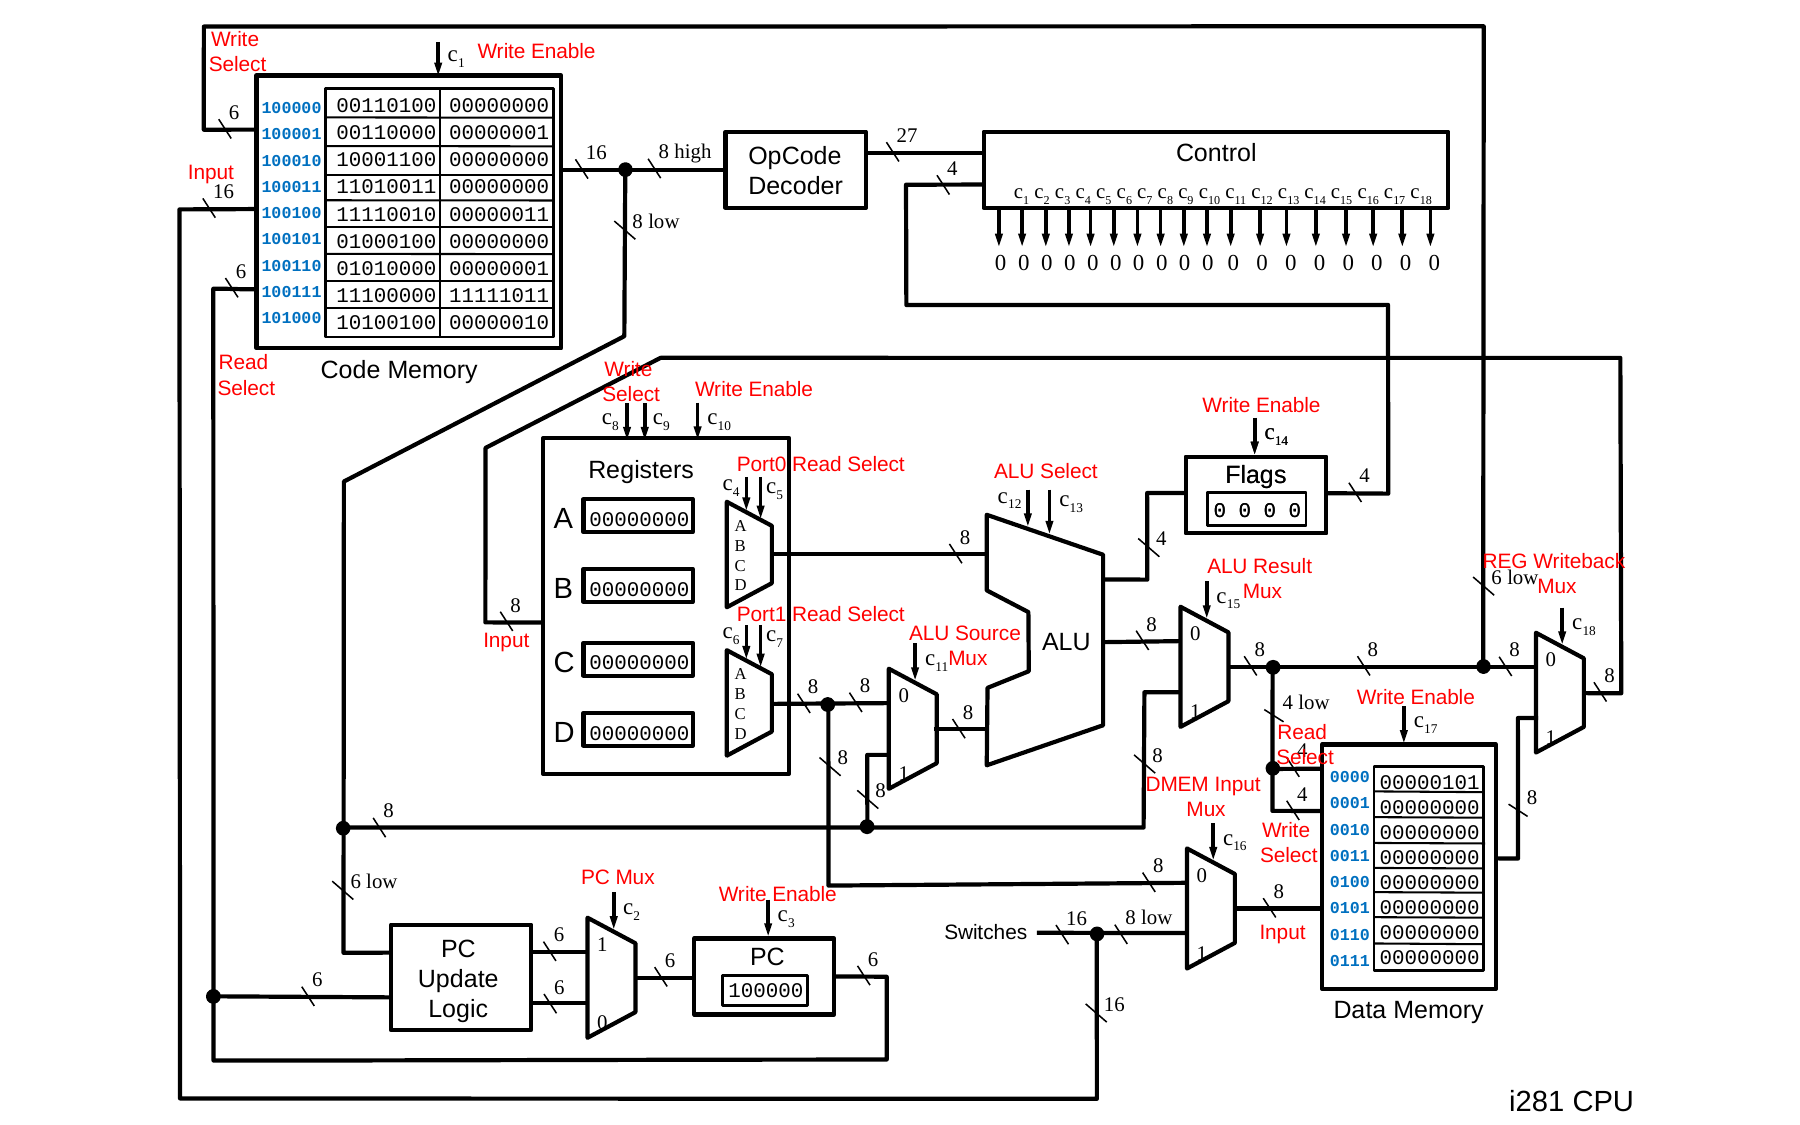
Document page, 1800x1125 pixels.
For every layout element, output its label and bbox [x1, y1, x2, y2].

text_box [179, 958, 1651, 1125]
text_box [172, 18, 1650, 952]
text_box [197, 959, 1631, 1024]
